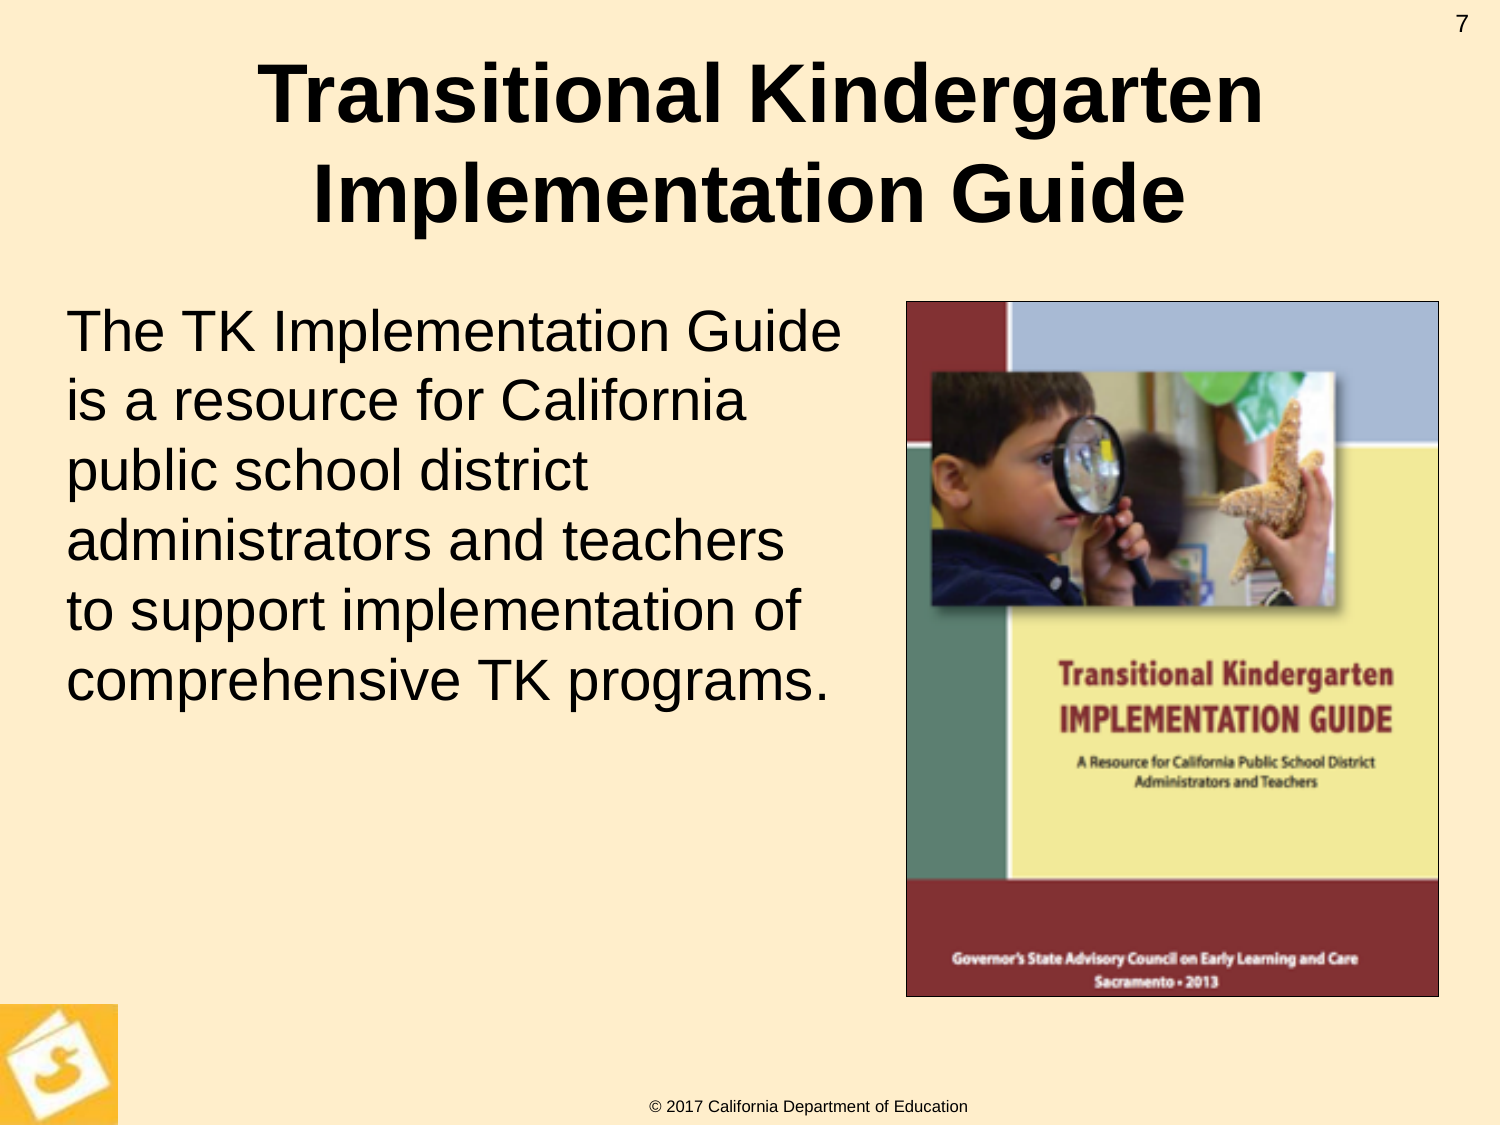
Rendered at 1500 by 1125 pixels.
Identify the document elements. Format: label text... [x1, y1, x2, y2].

slide_number 7 [1425, 0, 1500, 60]
list The TK Implementation Guide is a resource for California public school district administrators and teachers to support implementation of comprehensive TK programs. [51, 285, 864, 732]
picture [0, 1004, 118, 1125]
title Transitional Kindergarten Implementation Guide [0, 45, 1500, 233]
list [905, 301, 1440, 997]
